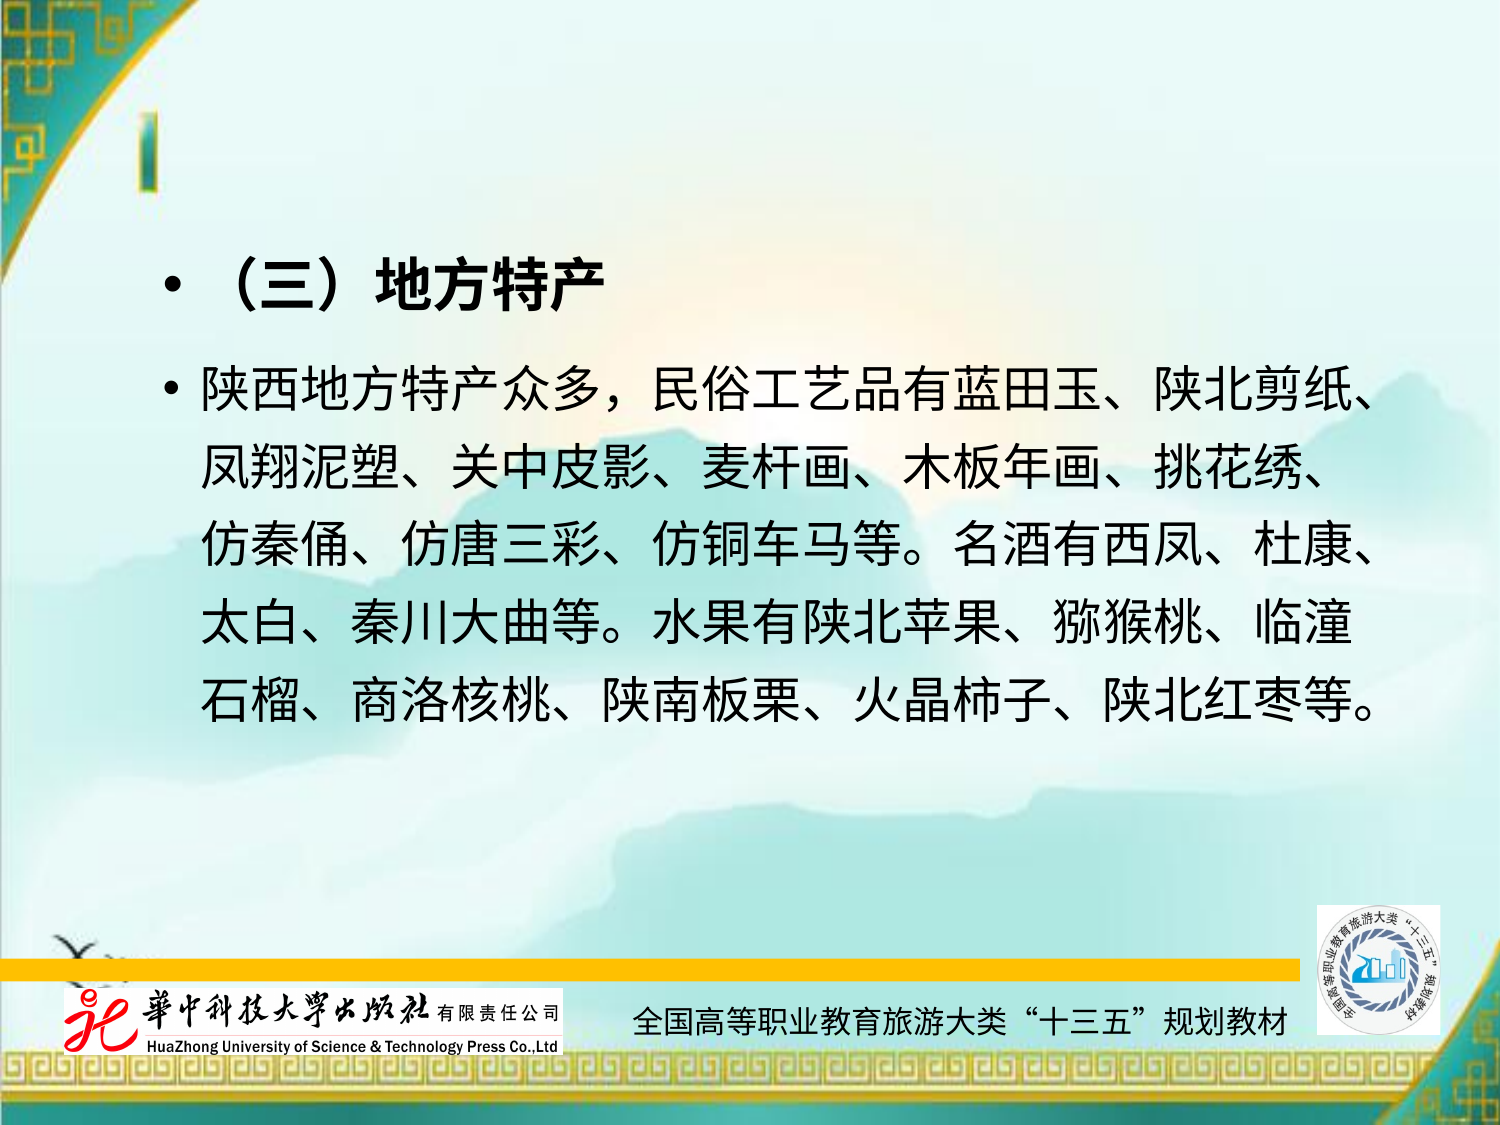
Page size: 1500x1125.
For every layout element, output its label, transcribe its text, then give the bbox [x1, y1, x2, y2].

list （三）地方特产 陕西地方特产众多，民俗工艺品有蓝田玉、陕北剪纸、凤翔泥塑、关中皮影、麦杆画、木板年画、挑花绣、仿秦俑、仿唐三彩、仿铜车马等。名酒有西凤、杜康、太白、秦川大曲等。水果有陕北苹果、猕猴桃、临潼石榴、商洛核桃、陕南板栗、火晶柿子、陕北红枣等。 [147, 219, 1369, 770]
picture [0, 0, 1500, 1125]
